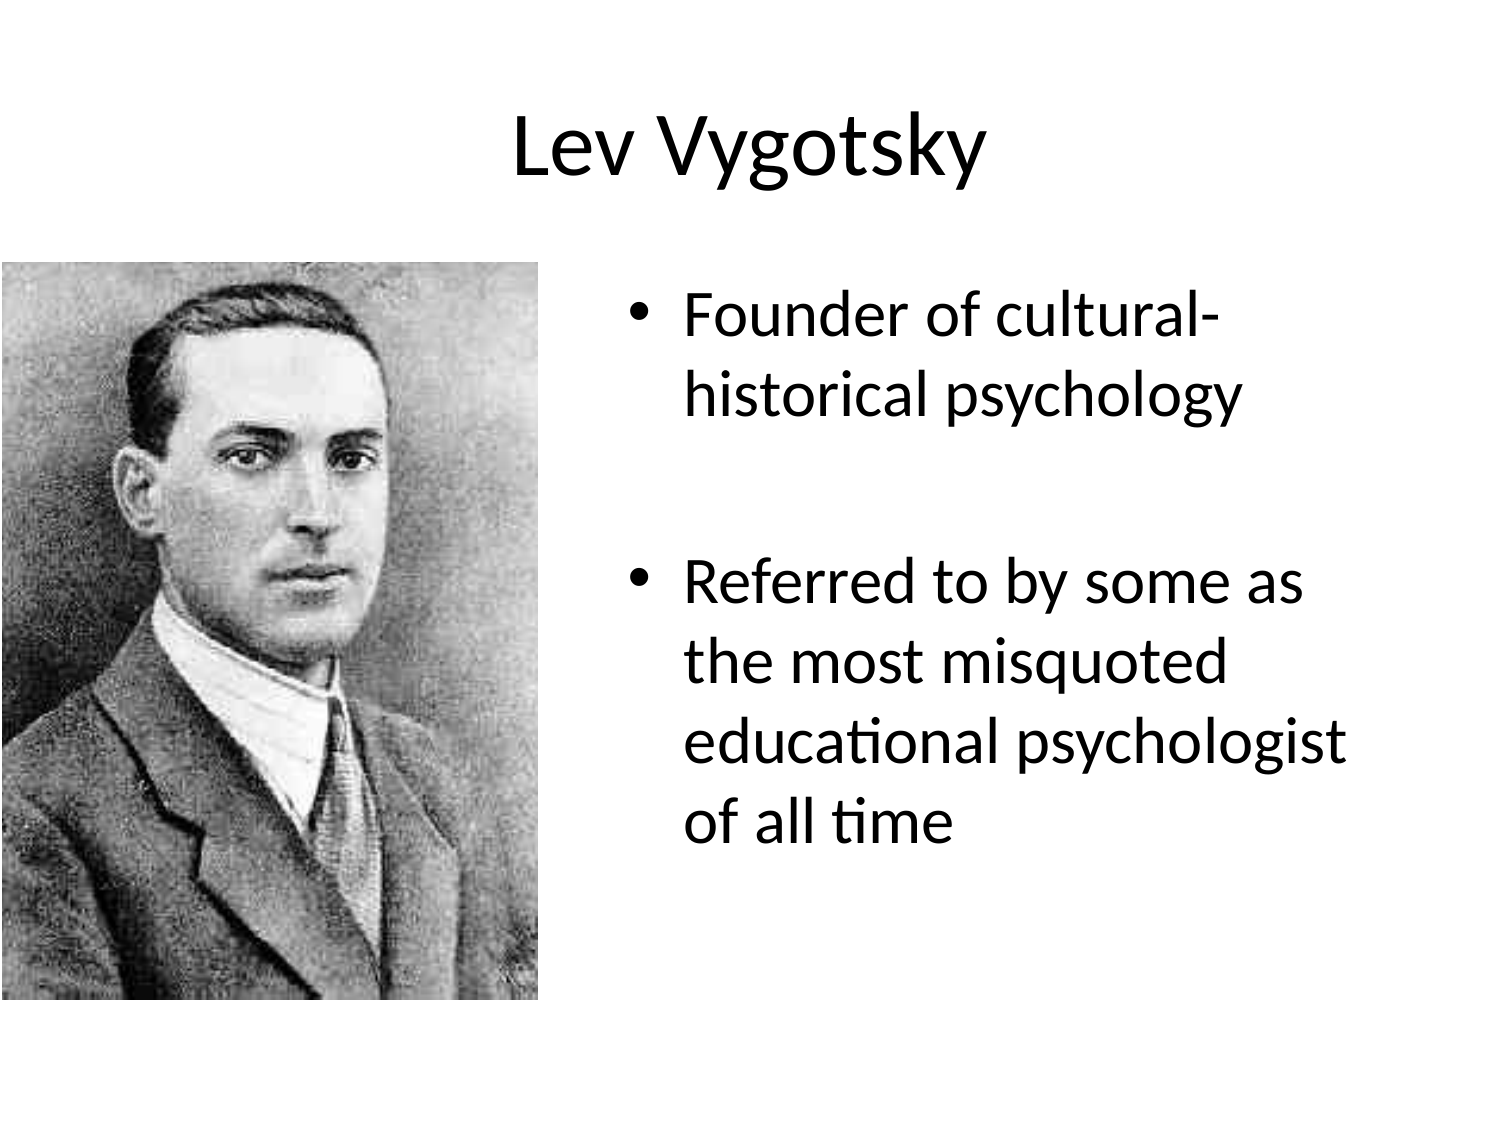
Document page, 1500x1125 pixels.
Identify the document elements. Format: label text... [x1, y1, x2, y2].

picture [1, 262, 538, 1001]
title Lev Vygotsky [75, 45, 1425, 233]
list Founder of cultural-historical psychology Referred to by some as the most misquoted educational psychologist of all time [612, 262, 1425, 1000]
